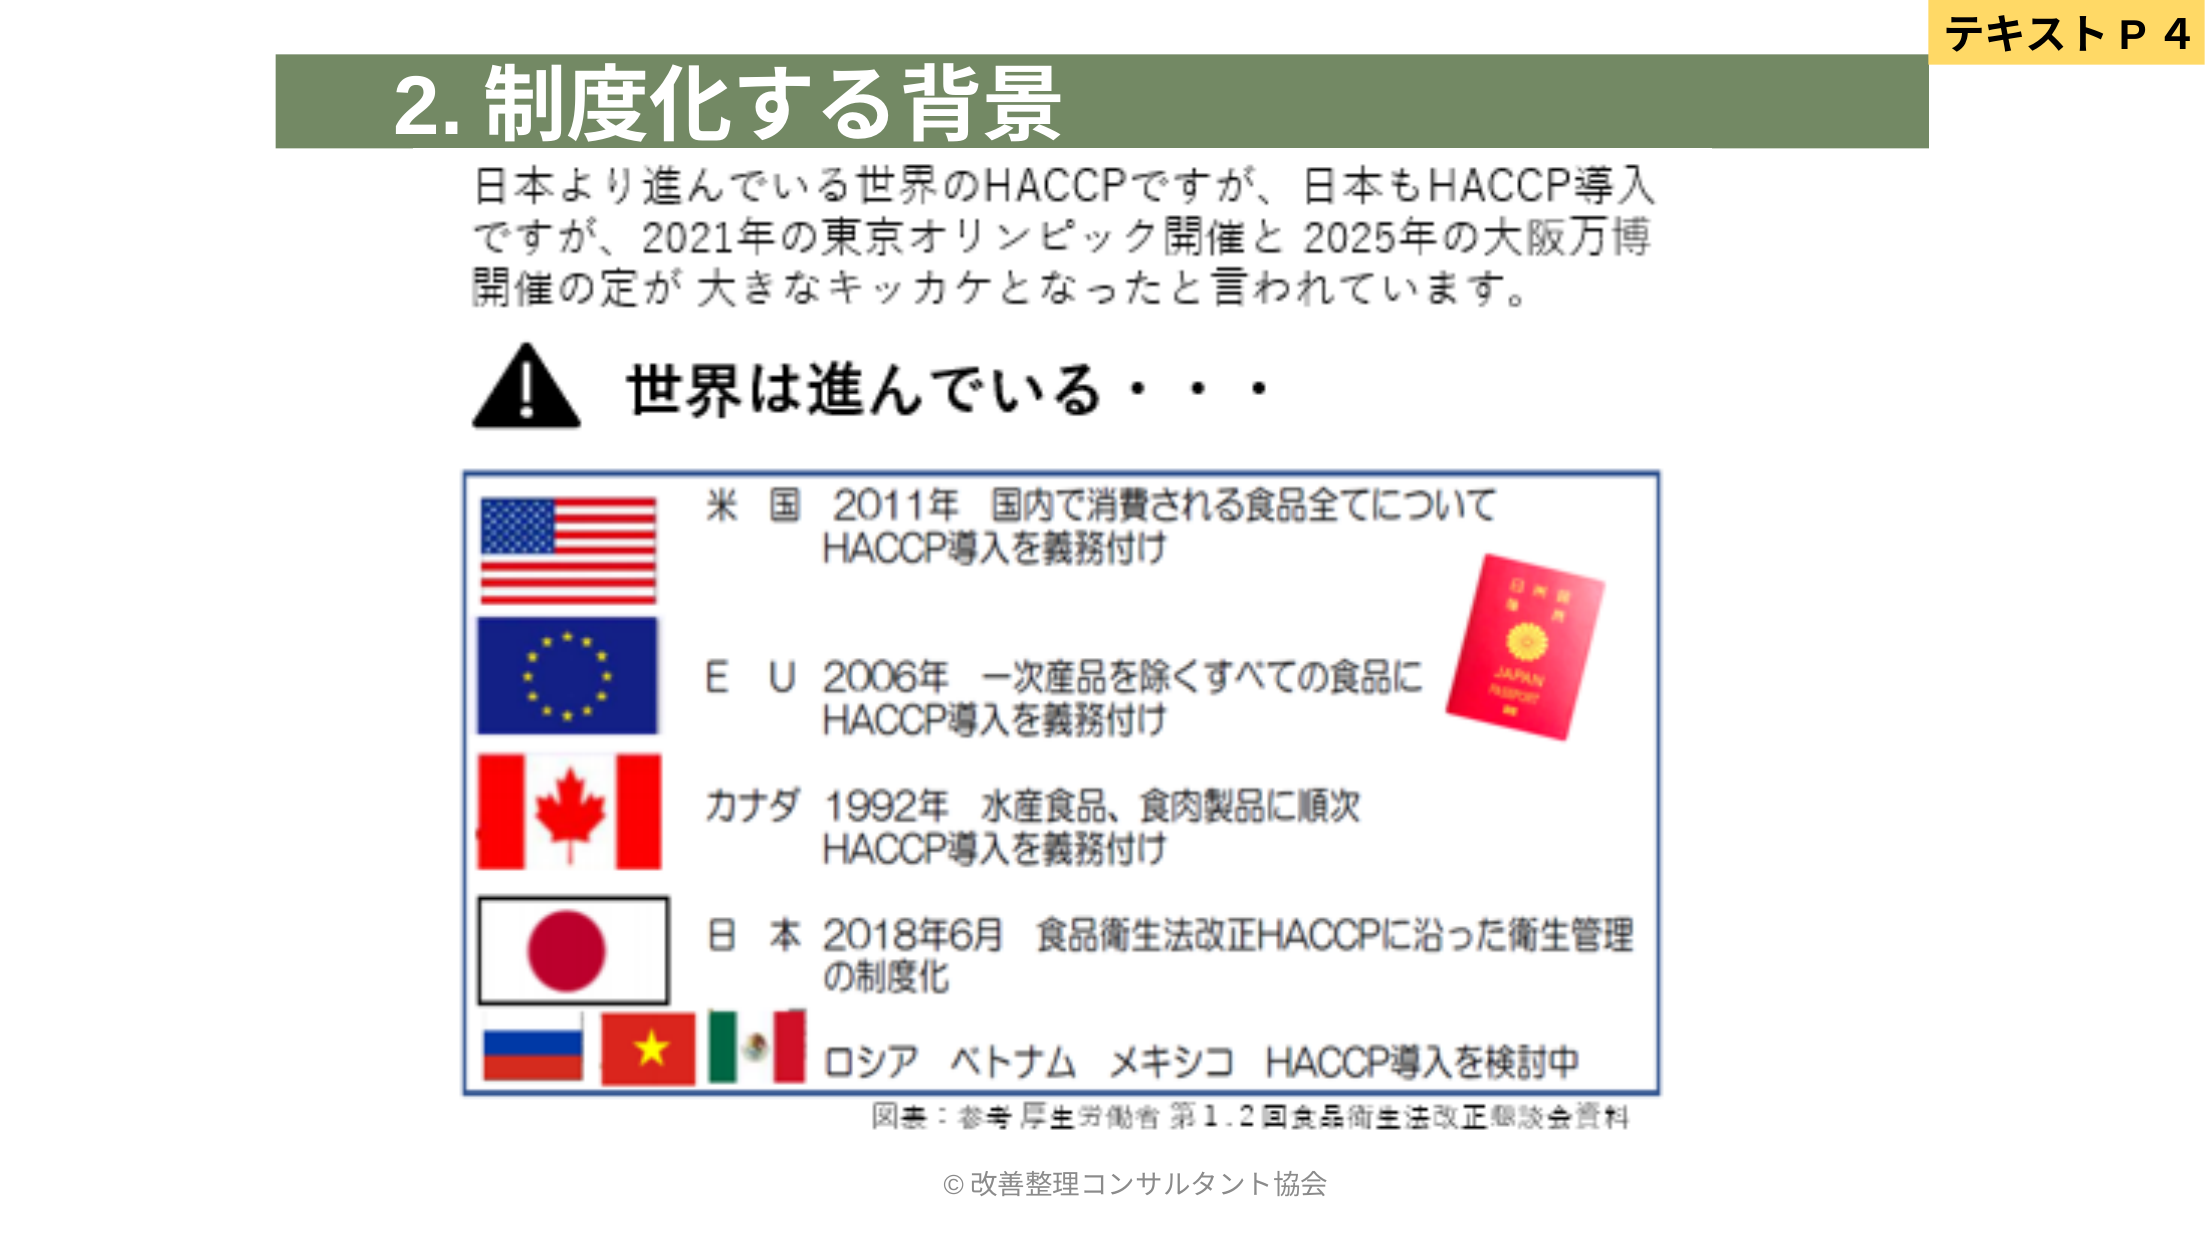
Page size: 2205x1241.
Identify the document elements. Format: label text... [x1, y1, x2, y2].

text_box 2.制度化する背景 [275, 53, 1930, 149]
picture [413, 148, 1712, 1142]
text_box テキストP４ [1928, 0, 2205, 65]
